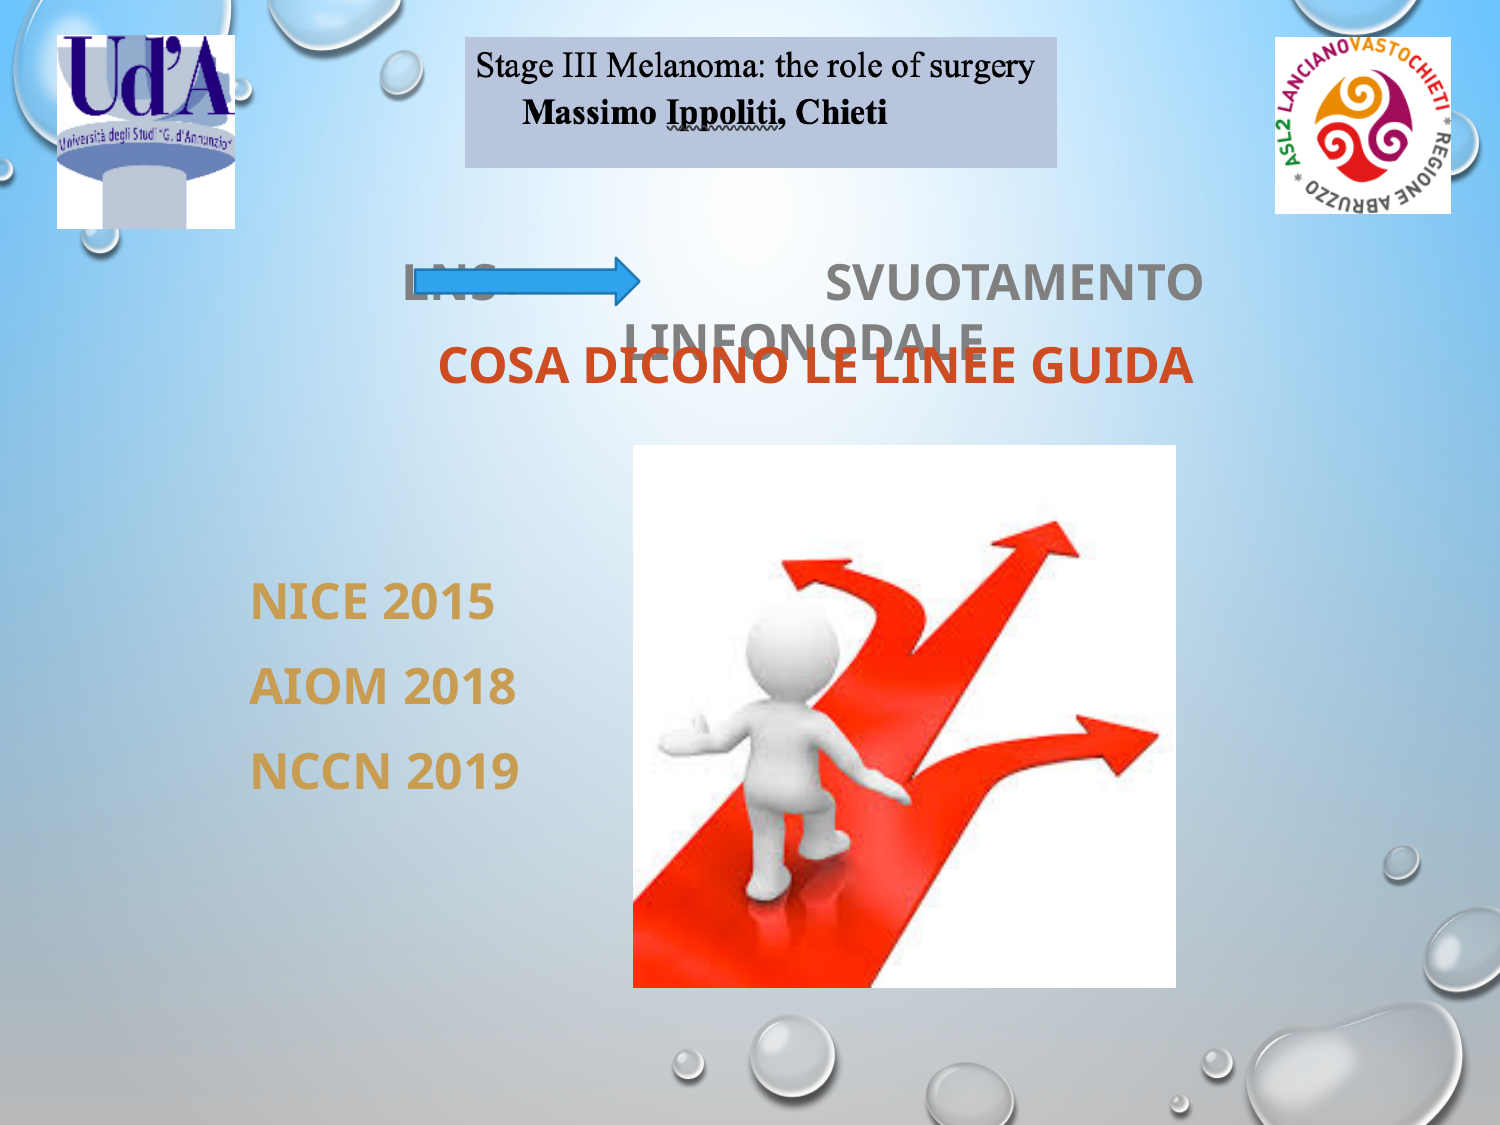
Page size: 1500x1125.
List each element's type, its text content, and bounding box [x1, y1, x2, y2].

text_box [413, 256, 641, 307]
text_box NICE 2015 AIOM 2018 NCCN 2019 [234, 562, 627, 808]
text_box LNS+ SVUOTAMENTO LINFONODALE [218, 243, 1389, 379]
text_box COSA DICONO LE LINEE GUIDA [175, 326, 1346, 401]
picture [0, 0, 1500, 1125]
